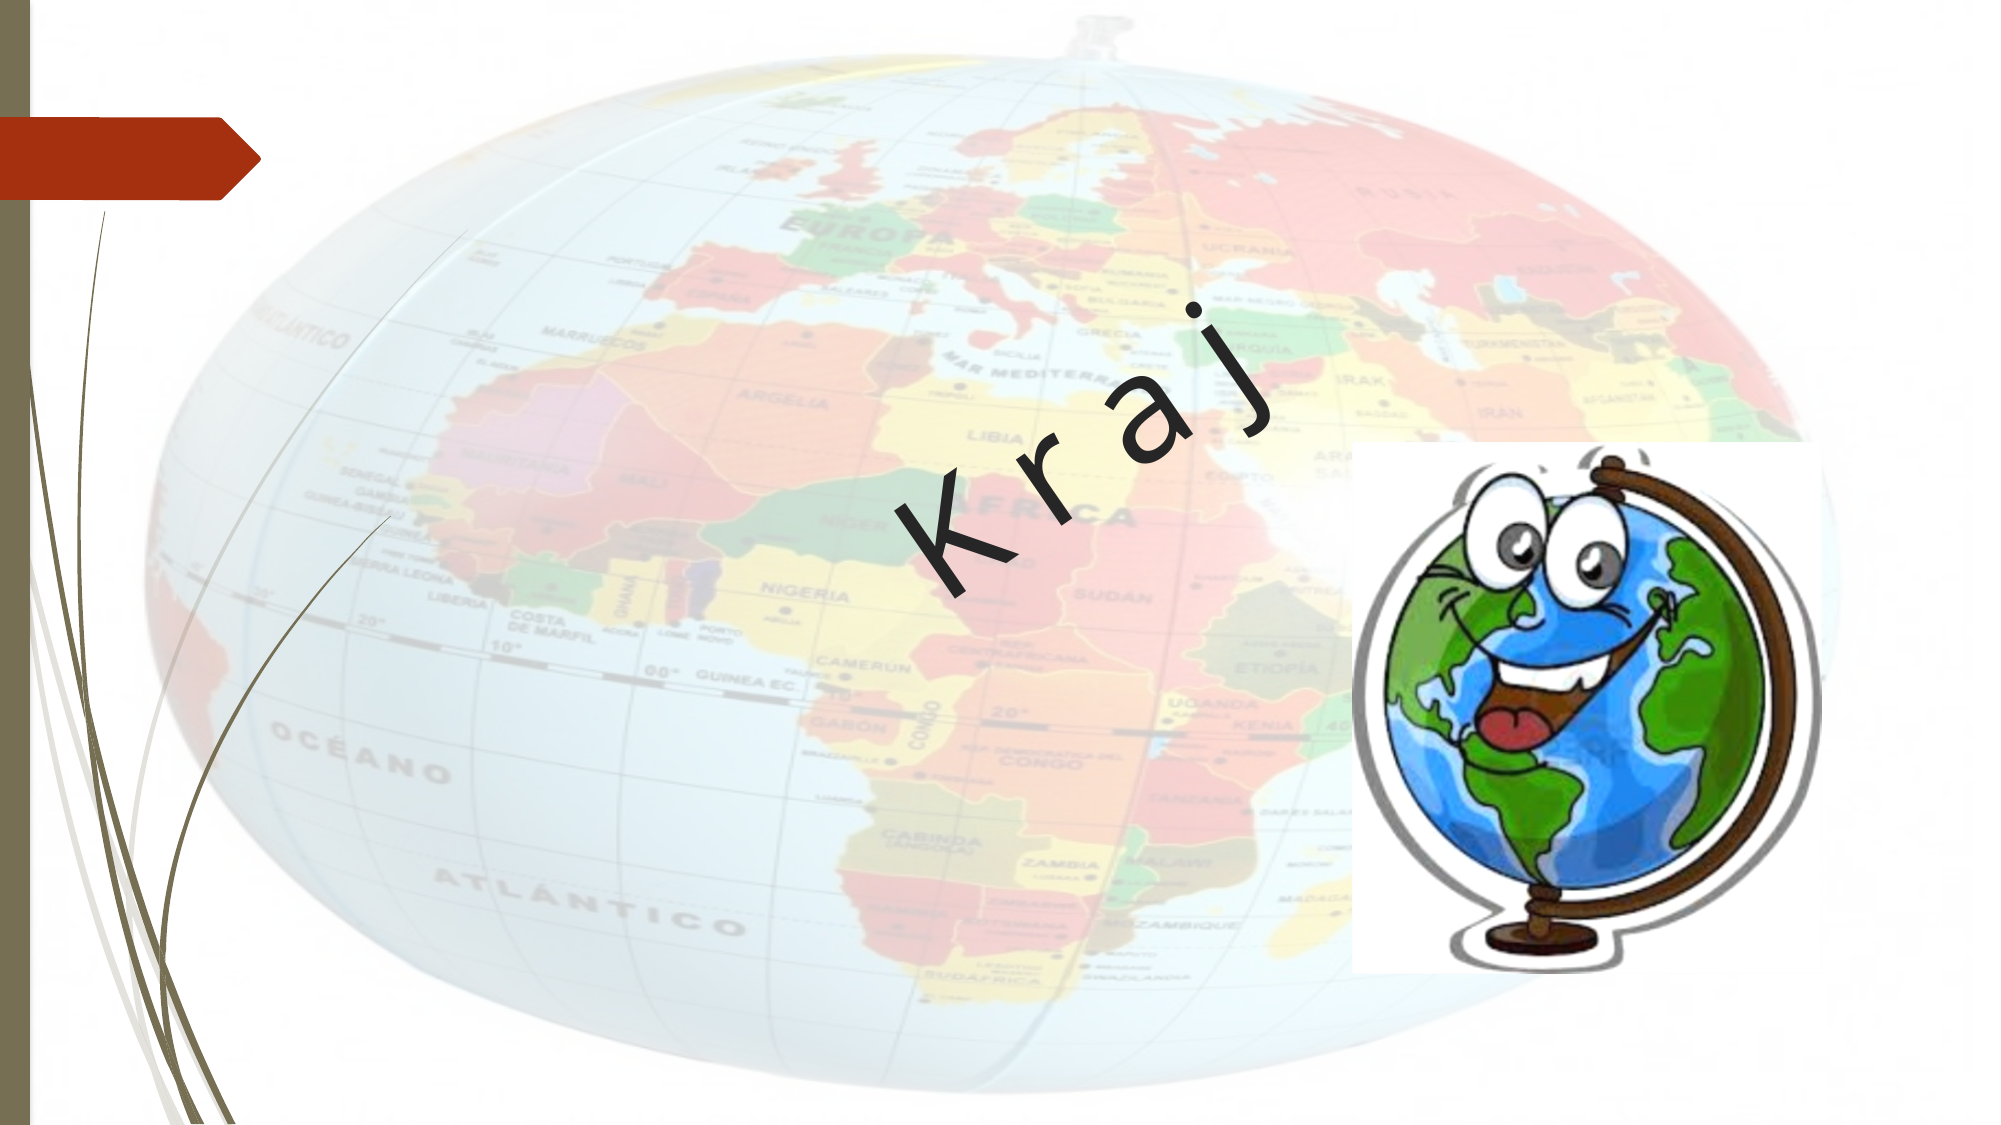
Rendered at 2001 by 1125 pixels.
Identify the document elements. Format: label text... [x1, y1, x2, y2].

title K r a j [312, 0, 1824, 1080]
picture [1349, 440, 1824, 976]
